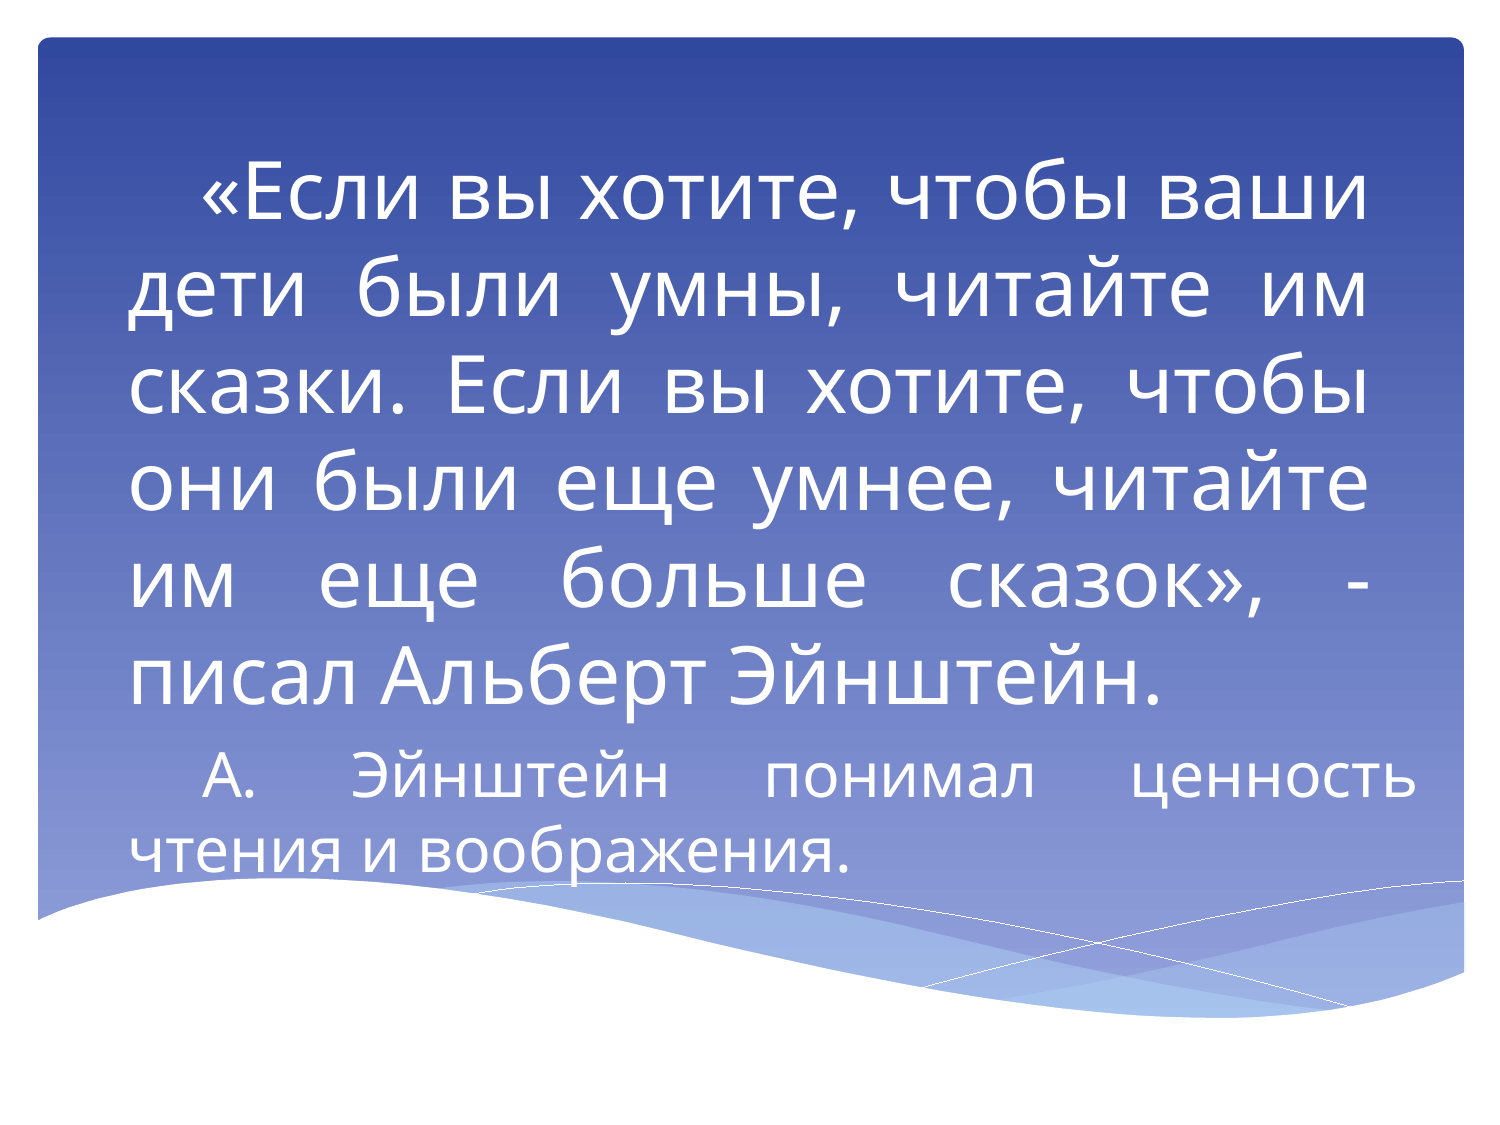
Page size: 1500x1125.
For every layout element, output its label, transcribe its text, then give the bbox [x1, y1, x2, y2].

title «Если вы хотите, чтобы ваши дети были умны, читайте им сказки. Если вы хотите, чтобы они были еще умнее, читайте им еще больше сказок», - писал Альберт Эйнштейн. [112, 101, 1388, 727]
subtitle А. Эйнштейн понимал ценность чтения и воображения. [112, 727, 1436, 976]
